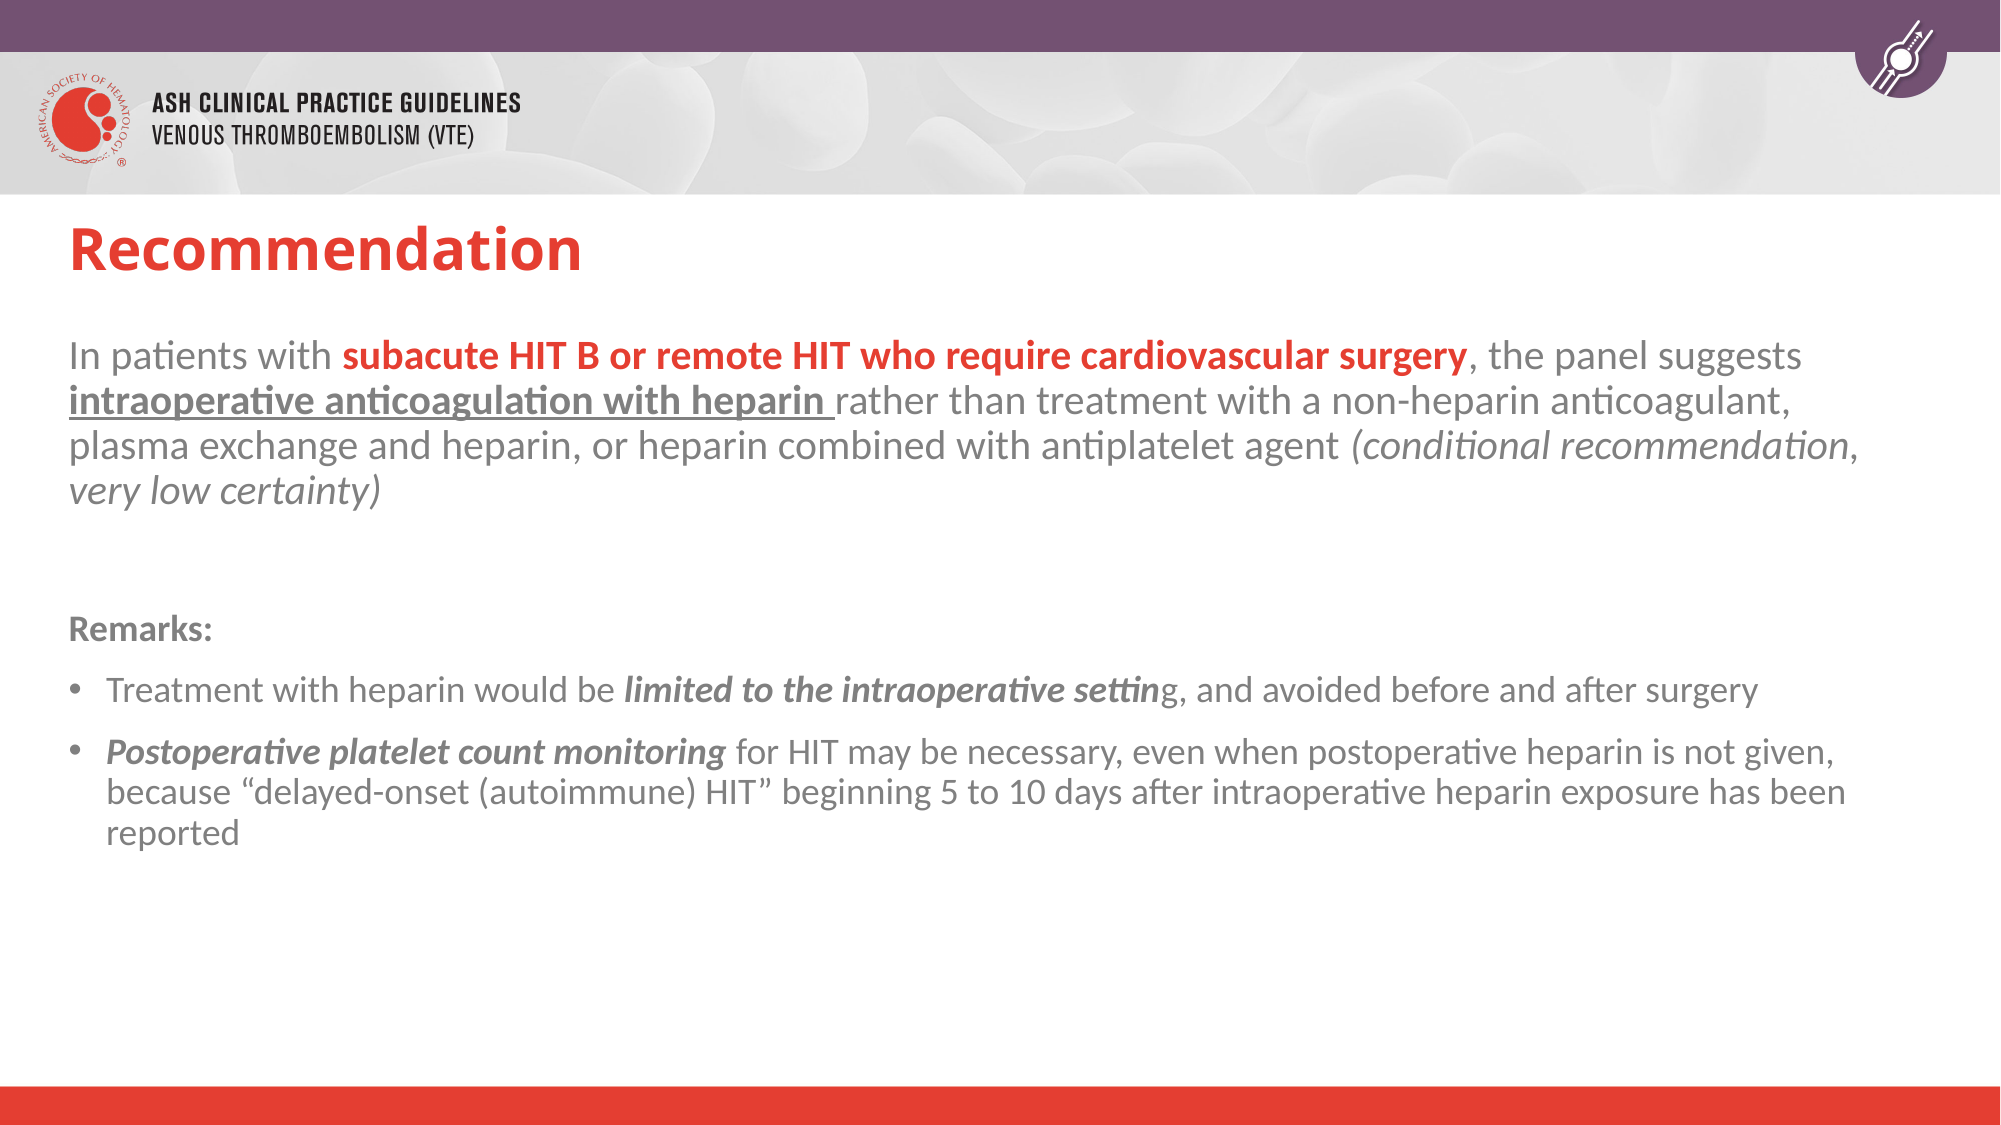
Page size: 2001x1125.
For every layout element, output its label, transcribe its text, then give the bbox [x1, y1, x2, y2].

title Recommendation [68, 219, 1869, 333]
picture [0, 0, 2001, 1125]
list In patients with subacute HIT B or remote HIT who require cardiovascular surgery, the panel suggests intraoperative anticoagulation with heparin rather than treatment with a non-heparin anticoagulant, plasma exchange and heparin, or heparin combined with antiplatelet agent (conditional recommendation, very low certainty) Remarks: Treatment with heparin would be limited to the intraoperative setting, and avoided before and after surgery Postoperative platelet count monitoring for HIT may be necessary, even when postoperative heparin is not given, because “delayed-onset (autoimmune) HIT” beginning 5 to 10 days after intraoperative heparin exposure has been reported [68, 333, 1869, 983]
